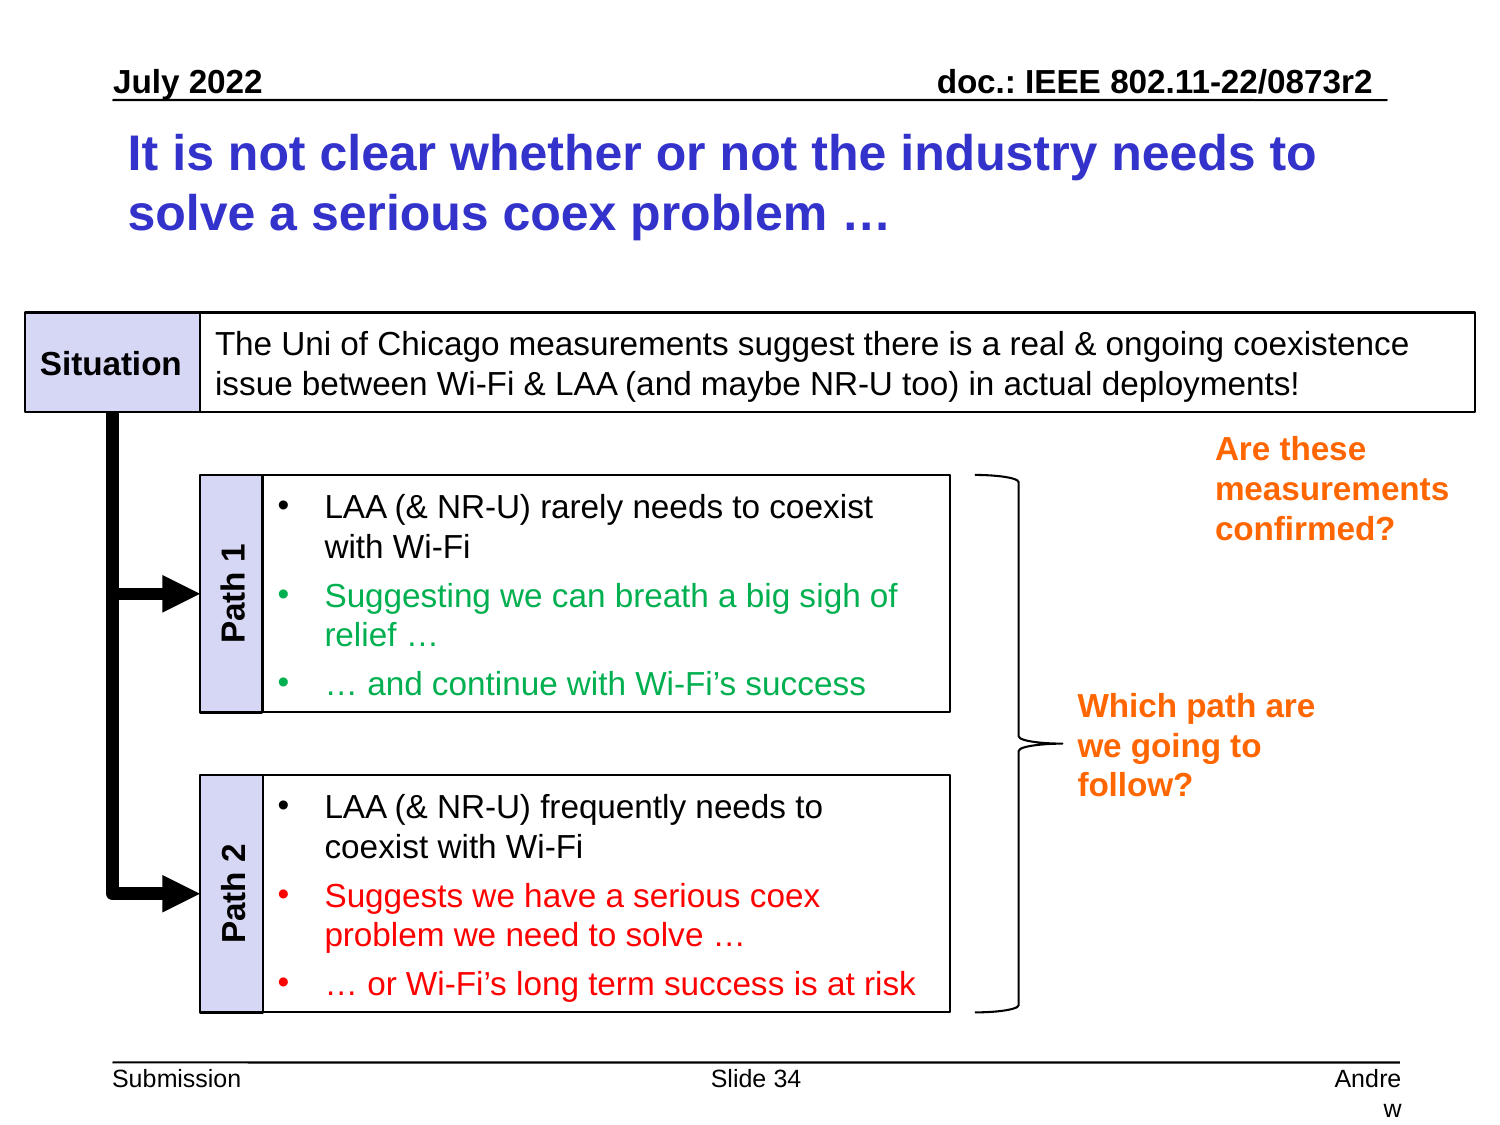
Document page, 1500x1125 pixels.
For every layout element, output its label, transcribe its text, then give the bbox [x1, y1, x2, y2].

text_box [65, 459, 248, 548]
footer Andrew Myles, Cisco [1320, 1061, 1402, 1093]
text_box Path 2 [200, 775, 263, 1013]
text_box [974, 474, 1062, 1013]
text_box Path 1 [199, 706, 262, 713]
text_box Path 1 [199, 475, 262, 607]
text_box Which path are we going to follow? [1062, 668, 1338, 819]
title It is not clear whether or not the industry needs to solve a serious coex problem … [112, 112, 1388, 288]
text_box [0, 609, 398, 698]
text_box LAA (& NR-U) frequently needs to coexist with Wi-Fi Suggests we have a serious coex problem we need to solve … … or Wi-Fi’s long term success is at risk [262, 774, 951, 1013]
text_box Situation [24, 312, 200, 413]
slide_number Slide 34 [709, 1061, 803, 1093]
text_box The Uni of Chicago measurements suggest there is a real & ongoing coexistence issue between Wi-Fi & LAA (and maybe NR-U too) in actual deployments! [200, 312, 1475, 413]
text_box Are these measurements confirmed? [1200, 412, 1475, 563]
text_box LAA (& NR-U) rarely needs to coexist with Wi-Fi Suggesting we can breath a big sigh of relief … … and continue with Wi-Fi’s success [262, 474, 951, 713]
